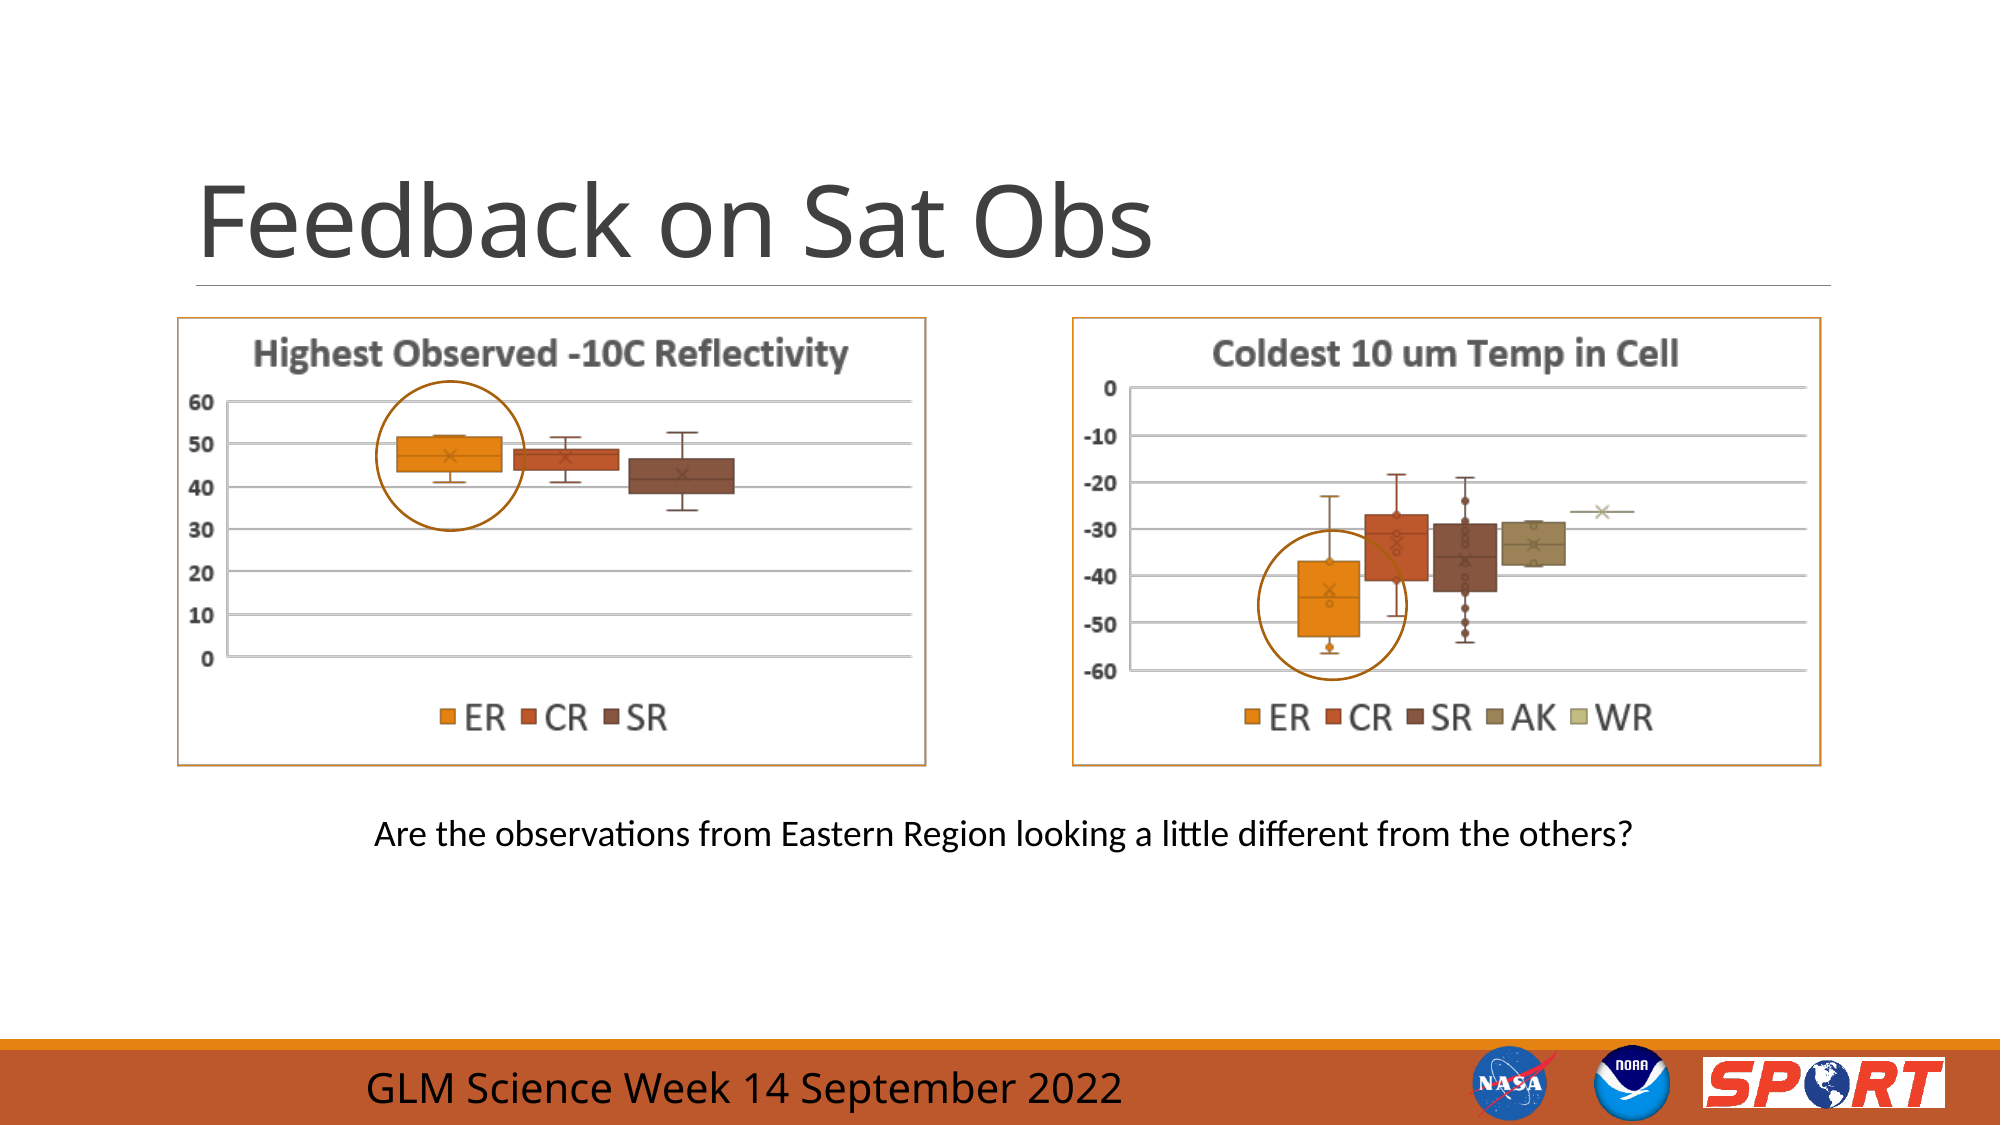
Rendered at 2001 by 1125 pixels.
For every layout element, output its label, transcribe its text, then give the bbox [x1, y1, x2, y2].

text_box [375, 380, 527, 532]
text_box [1256, 529, 1408, 682]
picture [177, 317, 928, 768]
text_box GLM Science Week 14 September 2022 [10, 1054, 1464, 1119]
picture [1594, 1044, 1671, 1121]
picture [1072, 317, 1823, 768]
picture [1467, 1044, 1559, 1121]
text_box Are the observations from Eastern Region looking a little different from the others? [359, 801, 1651, 861]
title Feedback on Sat Obs [180, 47, 1830, 285]
picture [1702, 1056, 1946, 1109]
